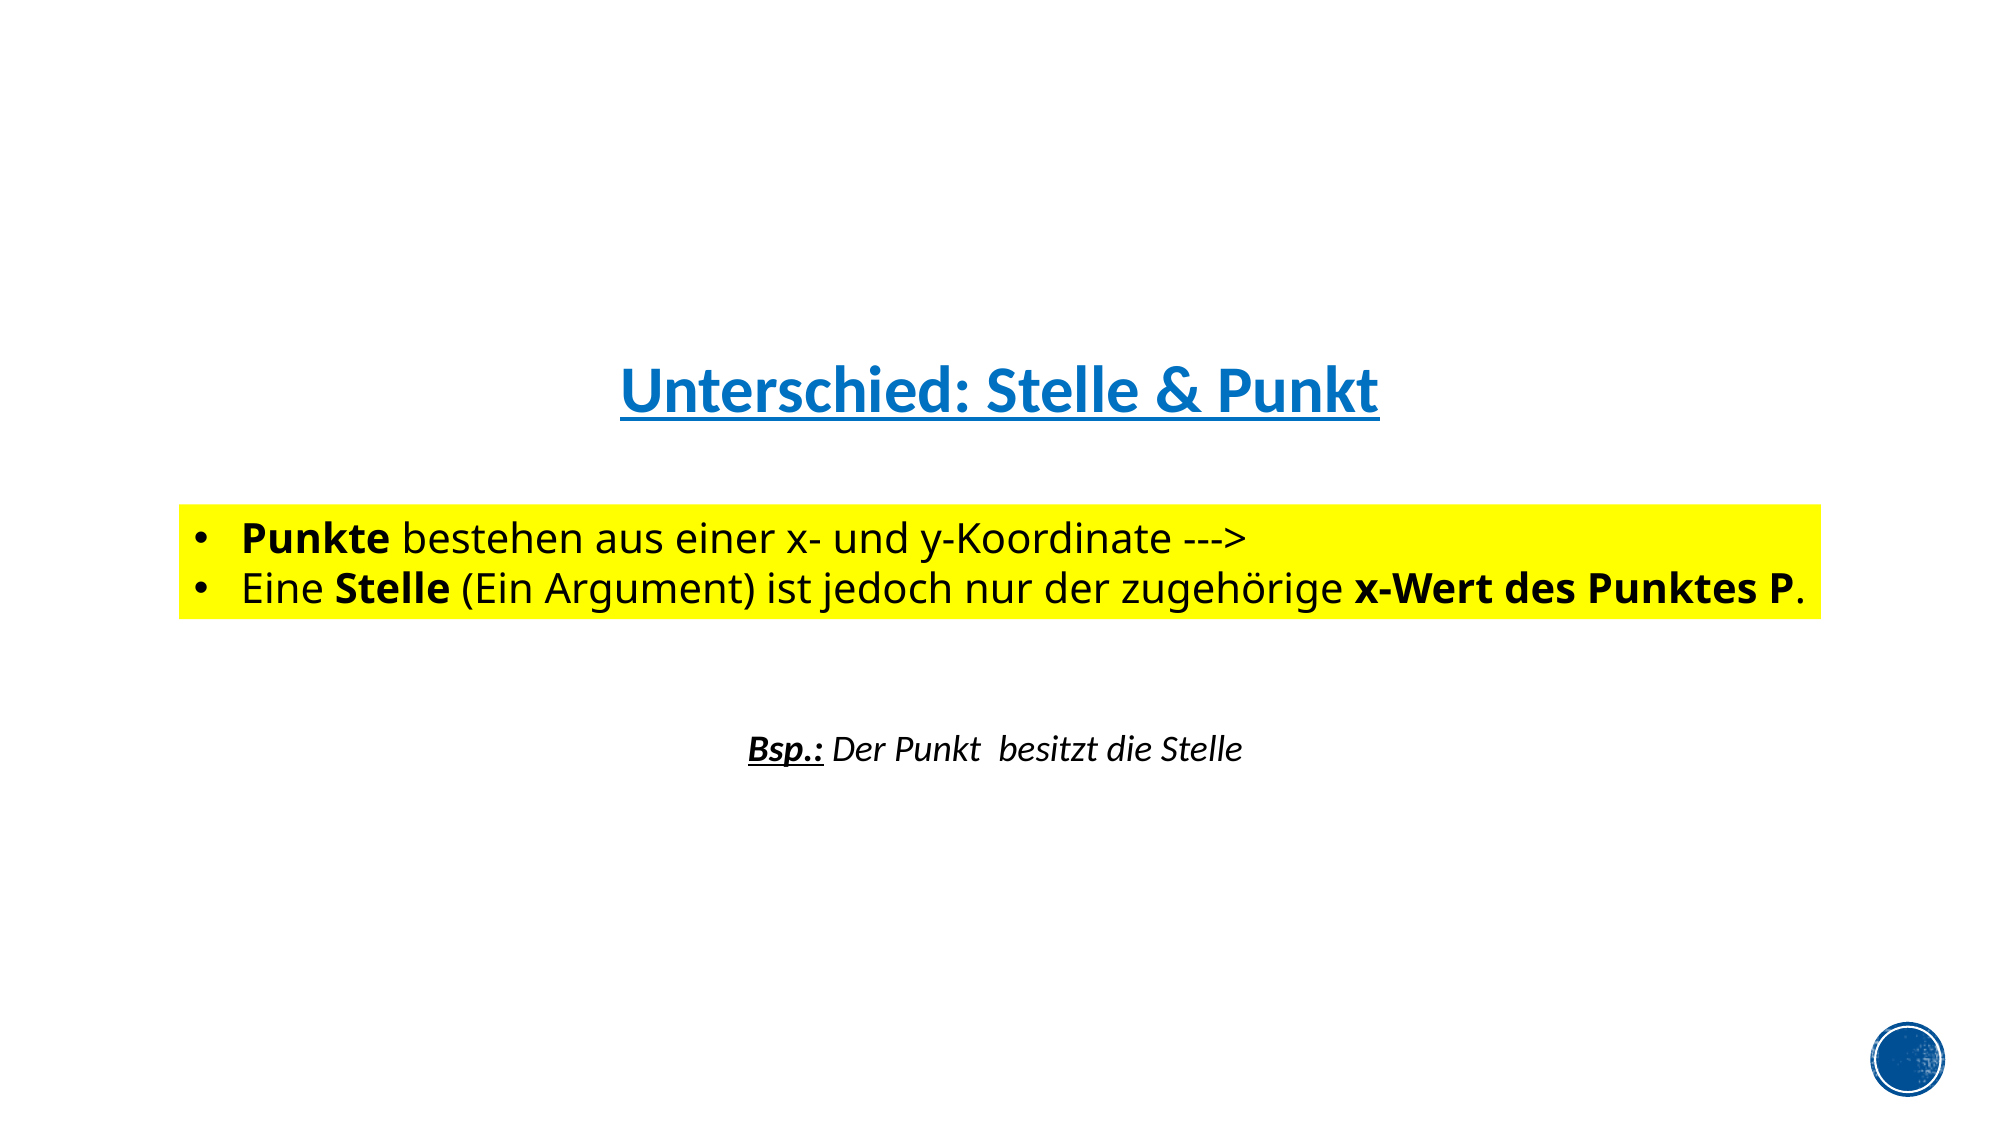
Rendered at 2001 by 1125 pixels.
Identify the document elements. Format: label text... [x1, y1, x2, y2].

text_box Unterschied: Stelle & Punkt [50, 338, 1950, 433]
